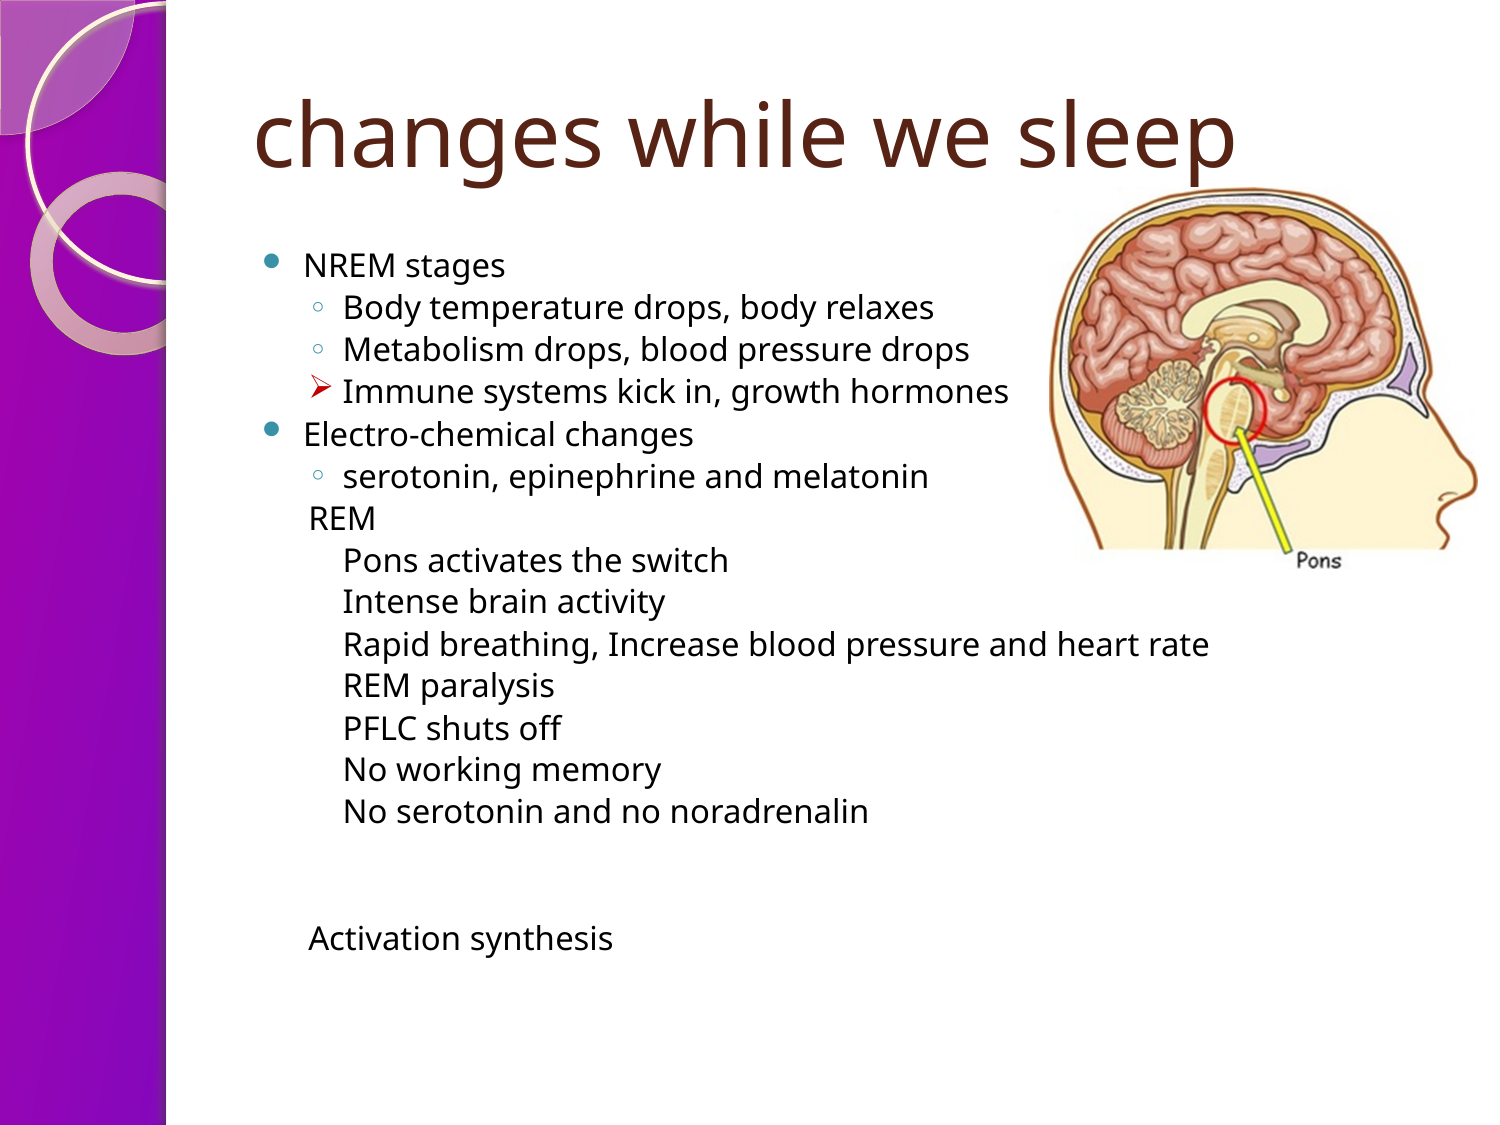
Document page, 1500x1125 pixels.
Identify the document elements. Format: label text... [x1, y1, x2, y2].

picture [1049, 187, 1478, 570]
title changes while we sleep [237, 37, 1500, 225]
list NREM stages Body temperature drops, body relaxes Metabolism drops, blood pressure drops Immune systems kick in, growth hormones Electro-chemical changes serotonin, epinephrine and melatonin REM Pons activates the switch Intense brain activity Rapid breathing, Increase blood pressure and heart rate REM paralysis PFLC shuts off No working memory No serotonin and no noradrenalin Activation synthesis [235, 237, 1466, 1025]
